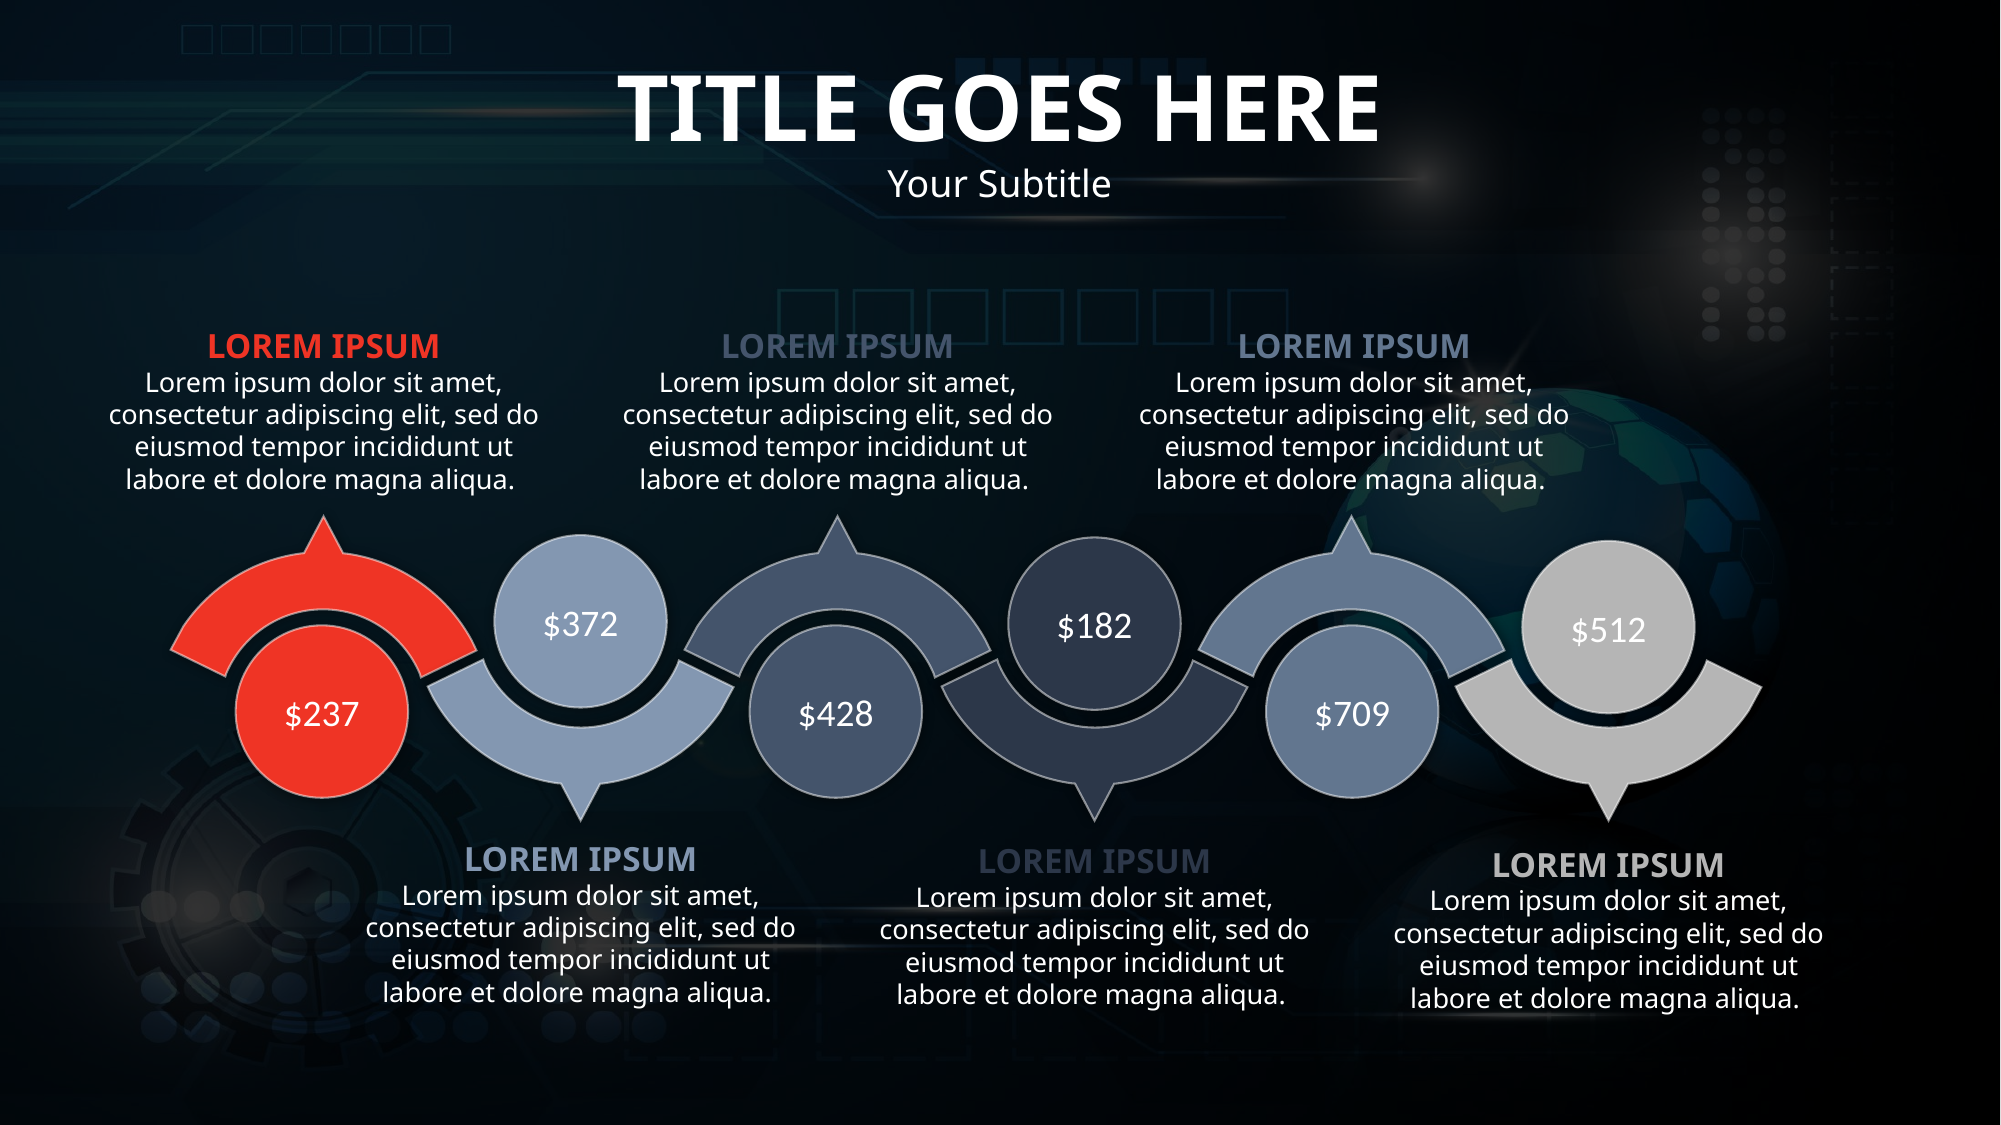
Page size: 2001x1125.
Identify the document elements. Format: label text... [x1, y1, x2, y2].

text_box [940, 658, 1249, 823]
text_box TITLE GOES HERE Your Subtitle [548, 42, 1452, 212]
text_box $182 [1008, 537, 1181, 710]
picture [0, 0, 2001, 1125]
text_box [1197, 514, 1506, 678]
text_box $428 [749, 625, 923, 798]
text_box [426, 658, 735, 823]
text_box LOREM IPSUM Lorem ipsum dolor sit amet, consectetur adipiscing elit, sed do eiusmod tempor incididunt ut labore et dolore magna aliqua. [86, 317, 562, 503]
text_box $512 [1522, 540, 1695, 714]
text_box LOREM IPSUM Lorem ipsum dolor sit amet, consectetur adipiscing elit, sed do eiusmod tempor incididunt ut labore et dolore magna aliqua. [343, 830, 819, 1016]
text_box [169, 514, 478, 678]
text_box $709 [1266, 625, 1439, 798]
text_box LOREM IPSUM Lorem ipsum dolor sit amet, consectetur adipiscing elit, sed do eiusmod tempor incididunt ut labore et dolore magna aliqua. [600, 317, 1076, 503]
text_box [1454, 658, 1763, 823]
text_box [683, 514, 992, 678]
text_box $372 [494, 535, 667, 708]
text_box LOREM IPSUM Lorem ipsum dolor sit amet, consectetur adipiscing elit, sed do eiusmod tempor incididunt ut labore et dolore magna aliqua. [1370, 836, 1847, 1021]
text_box LOREM IPSUM Lorem ipsum dolor sit amet, consectetur adipiscing elit, sed do eiusmod tempor incididunt ut labore et dolore magna aliqua. [1116, 317, 1592, 503]
text_box $237 [235, 625, 409, 798]
text_box LOREM IPSUM Lorem ipsum dolor sit amet, consectetur adipiscing elit, sed do eiusmod tempor incididunt ut labore et dolore magna aliqua. [857, 832, 1333, 1018]
